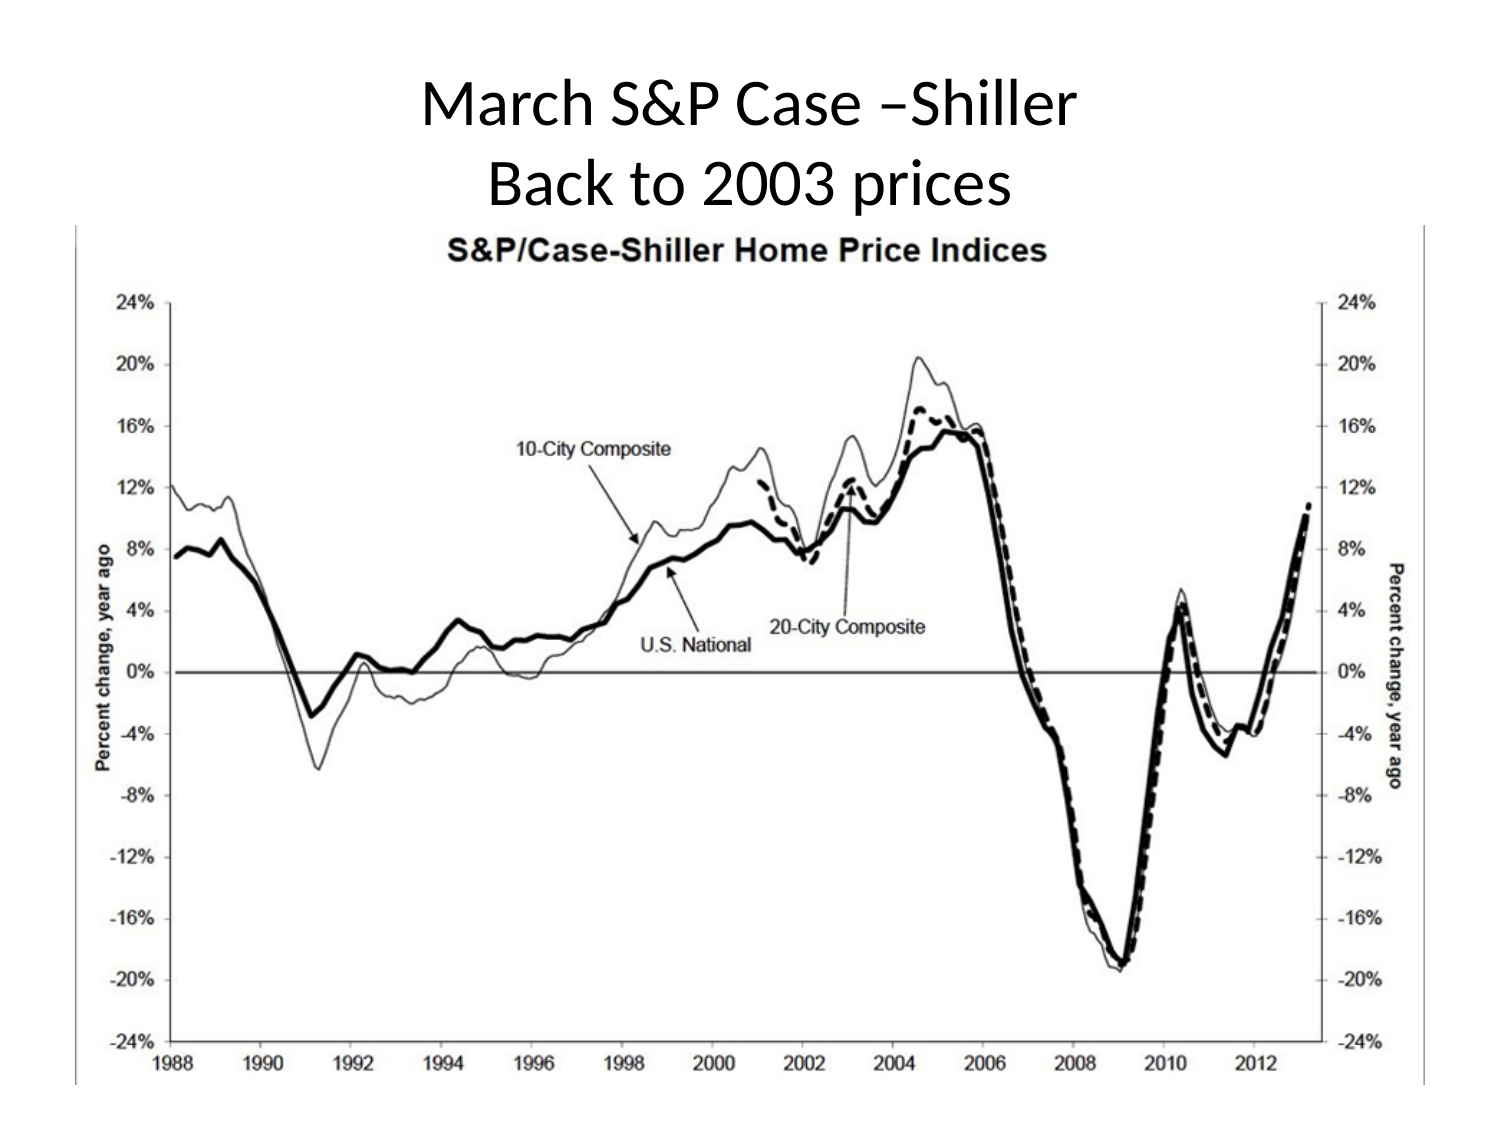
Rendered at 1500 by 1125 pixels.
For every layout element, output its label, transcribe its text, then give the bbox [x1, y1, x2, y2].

title March S&P Case –Shiller Back to 2003 prices [74, 44, 1426, 225]
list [74, 225, 1426, 1085]
